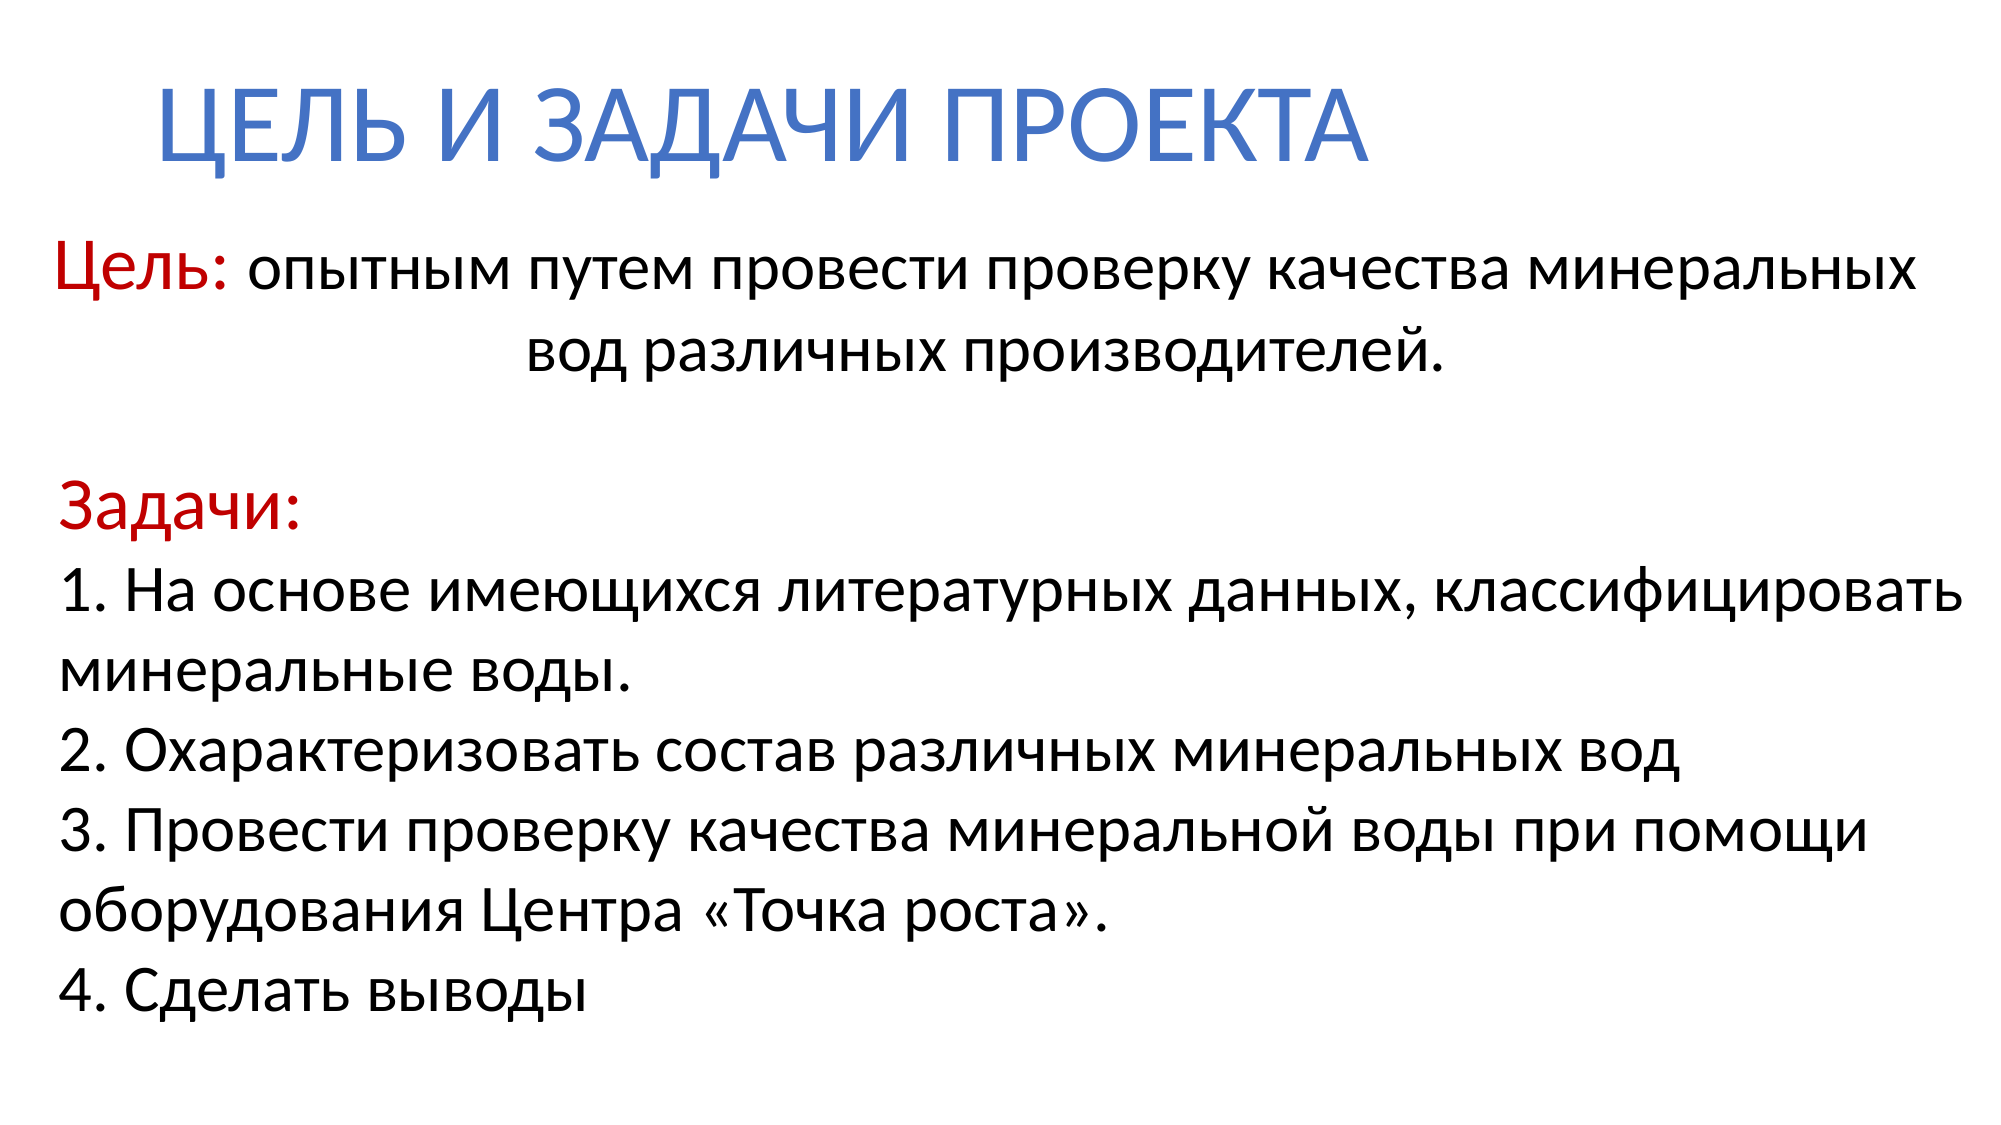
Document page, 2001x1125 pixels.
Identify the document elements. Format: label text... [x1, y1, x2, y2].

text_box Цель: опытным путем провести проверку качества минеральных вод различных производителей. [13, 207, 1960, 392]
text_box ЦЕЛЬ И ЗАДАЧИ ПРОЕКТА [140, 41, 1386, 192]
text_box Задачи: 1. На основе имеющихся литературных данных, классифицировать минеральные воды. 2. Охарактеризовать состав различных минеральных вод 3. Провести проверку качества минеральной воды при помощи оборудования Центра «Точка роста». 4. Сделать выводы [43, 446, 2000, 1032]
